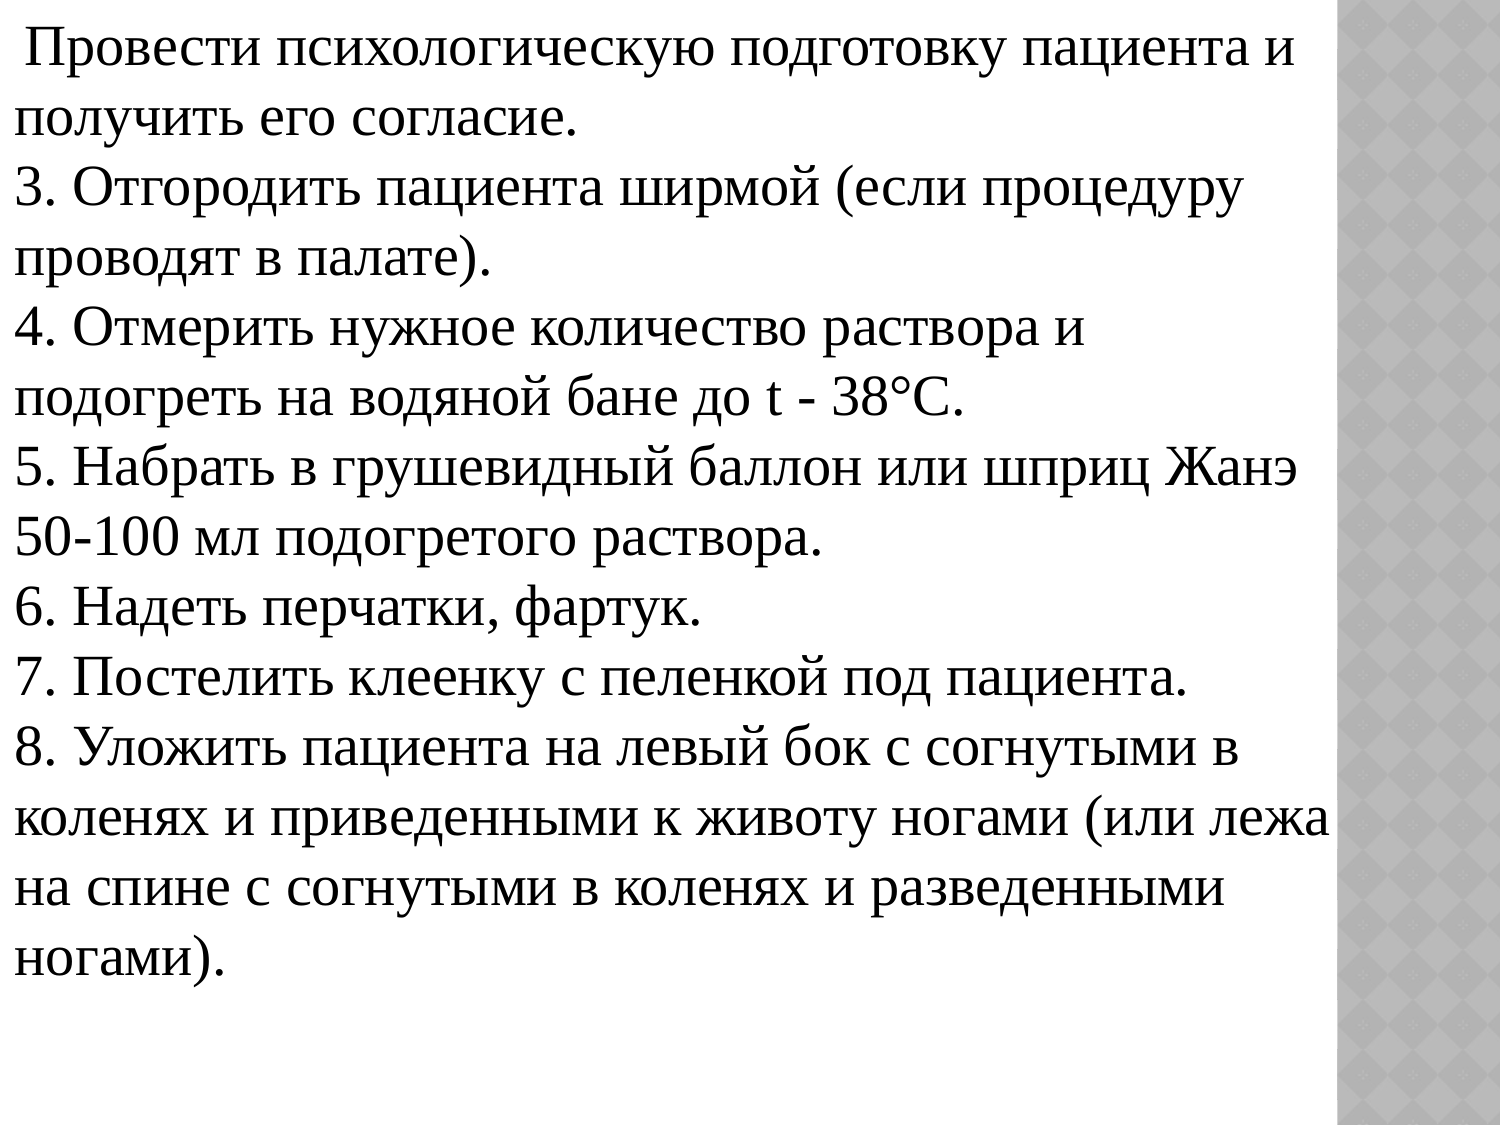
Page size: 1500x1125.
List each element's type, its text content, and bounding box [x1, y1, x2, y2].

text_box Провести психологическую подготовку пациента и получить его согласие. 3. Отгородить пациента ширмой (если процедуру проводят в палате). 4. Отмерить нужное количество раствора и подогреть на водяной бане до t - 38°С. 5. Набрать в грушевидный баллон или шприц Жанэ 50-100 мл подогретого раствора. 6. Надеть перчатки, фартук. 7. Постелить клеенку с пеленкой под пациента. 8. Уложить пациента на левый бок с согнутыми в коленях и приведенными к животу ногами (или лежа на спине с согнутыми в коленях и разведенными ногами). [0, 0, 1353, 995]
